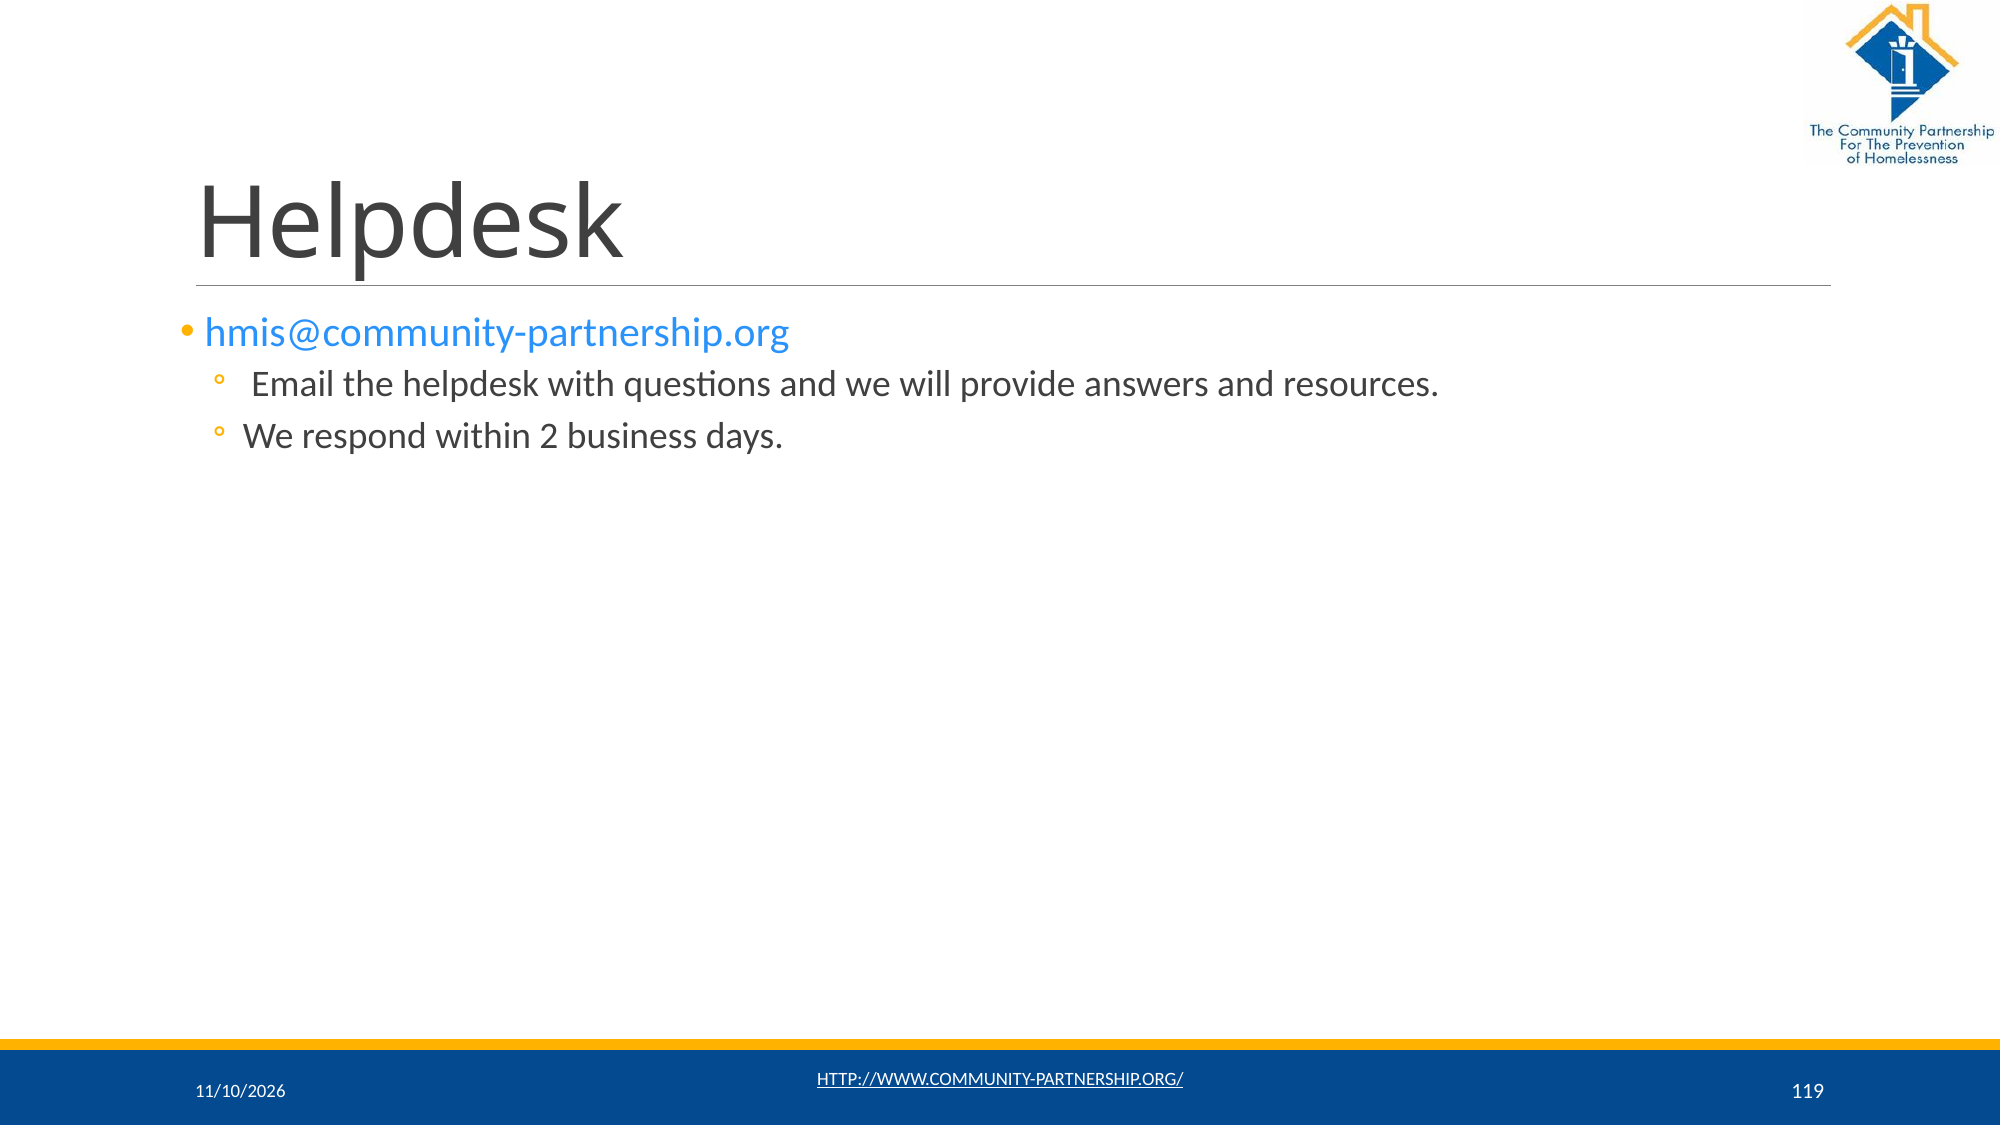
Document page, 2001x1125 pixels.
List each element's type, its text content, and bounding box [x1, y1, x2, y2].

slide_number 119 [1624, 1059, 1840, 1120]
list hmis@community-partnership.org Email the helpdesk with questions and we will provide answers and resources. We respond within 2 business days. [180, 302, 1830, 963]
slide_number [180, 1059, 586, 1120]
title Helpdesk [180, 47, 1830, 285]
footer http://www.community-partnership.org/ [604, 1059, 1396, 1120]
picture [1804, 1, 2000, 166]
